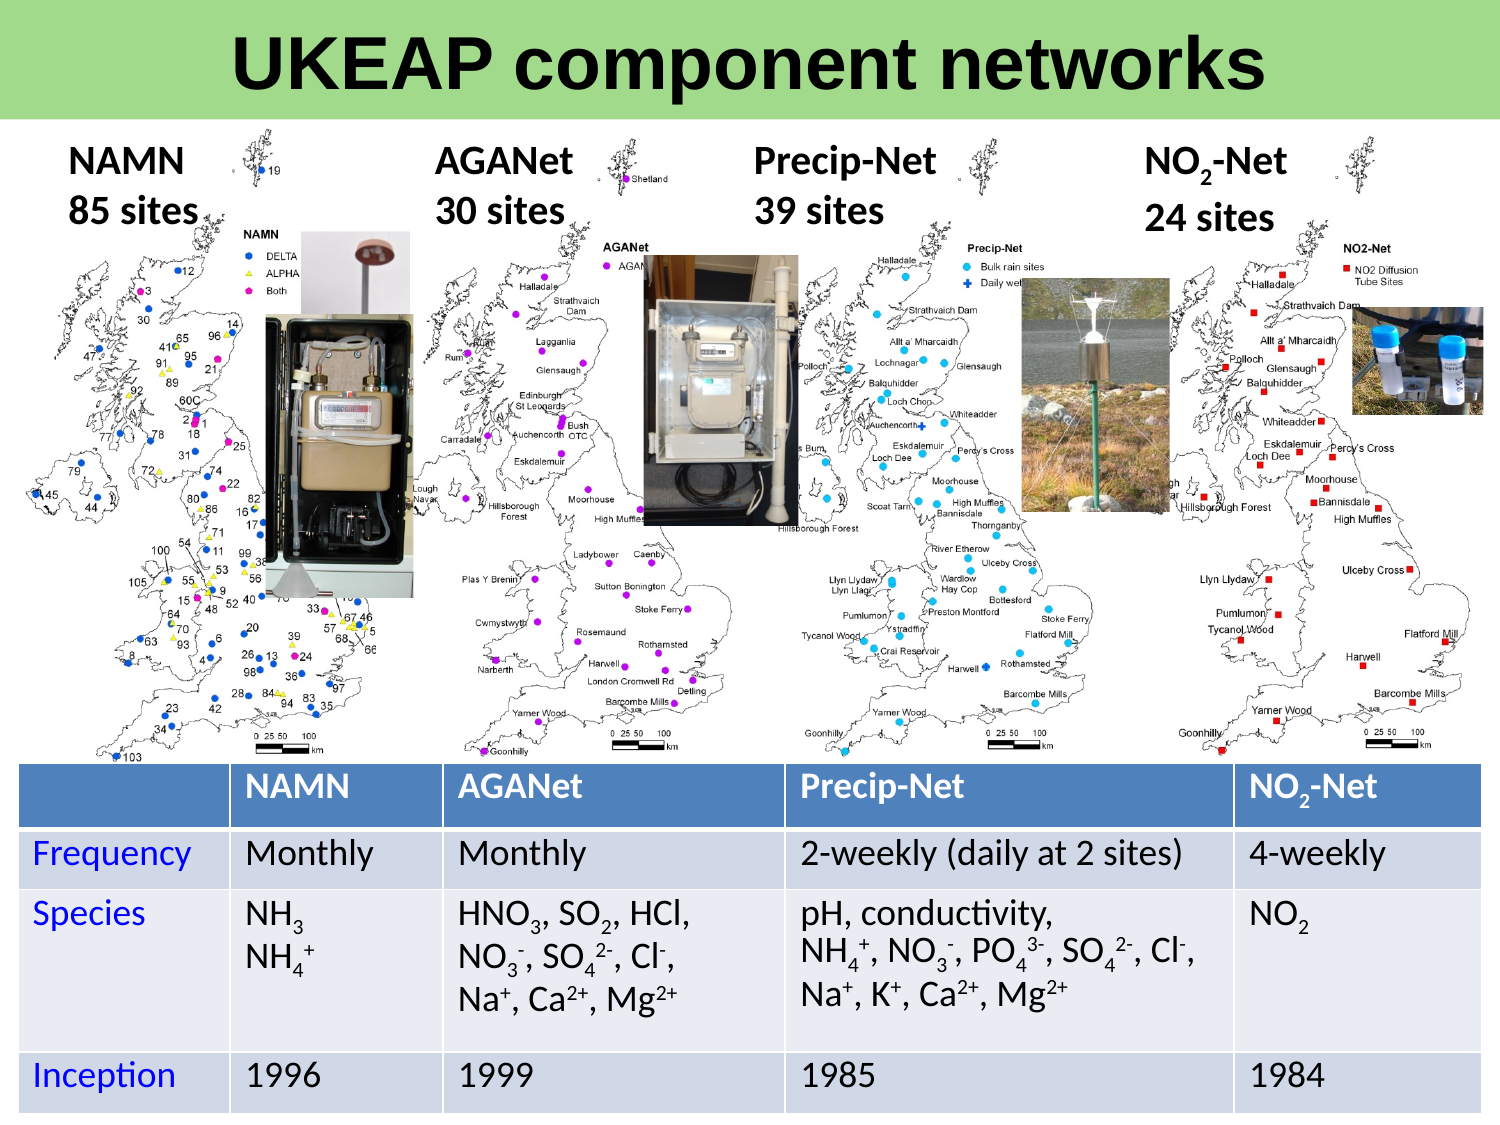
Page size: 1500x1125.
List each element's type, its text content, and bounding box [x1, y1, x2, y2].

table_cell NH3 NH4+ [231, 890, 442, 1051]
table_header [19, 771, 229, 827]
table_header NAMN [231, 764, 442, 827]
table_header NO2-Net [1235, 764, 1481, 827]
list UKEAP component networks [0, 0, 1500, 120]
table_cell NO2 [1235, 890, 1481, 1051]
table_cell Frequency [19, 832, 229, 889]
picture [17, 123, 1484, 769]
table_cell 1999 [444, 1053, 784, 1113]
table_cell 1996 [231, 1053, 442, 1113]
table_cell pH, conductivity, NH4+, NO3-, PO43-, SO42-, Cl-, Na+, K+, Ca2+, Mg2+ [786, 890, 1233, 1051]
table_cell Monthly [231, 832, 442, 889]
table_cell Monthly [444, 832, 784, 889]
table_cell 1984 [1235, 1053, 1481, 1113]
table_header AGANet [444, 772, 784, 827]
table_cell Inception [19, 1053, 229, 1113]
table_cell 2-weekly (daily at 2 sites) [786, 832, 1233, 889]
table_cell 4-weekly [1235, 832, 1481, 889]
table_header Precip-Net [786, 764, 1233, 827]
table_cell HNO3, SO2, HCl, NO3-, SO42-, Cl-, Na+, Ca2+, Mg2+ [444, 890, 784, 1051]
table_cell 1985 [786, 1053, 1233, 1113]
table_cell Species [19, 890, 229, 1051]
